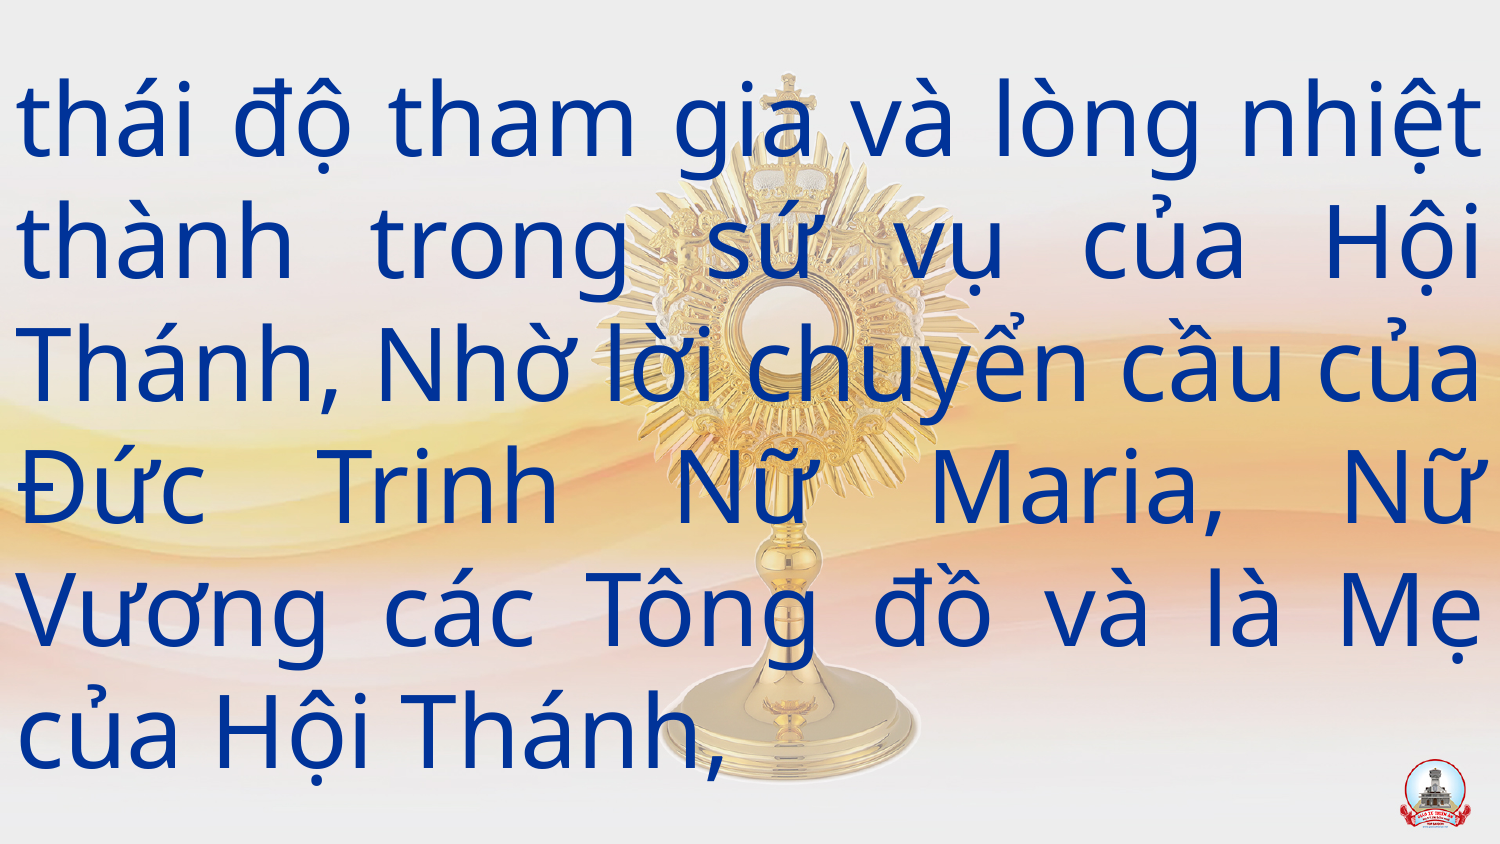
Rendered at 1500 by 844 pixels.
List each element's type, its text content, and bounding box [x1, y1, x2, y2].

title thái độ tham gia và lòng nhiệt thành trong sứ vụ của Hội Thánh, Nhờ lời chuyển cầu của Đức Trinh Nữ Maria, Nữ Vương các Tông đồ và là Mẹ của Hội Thánh, [0, 0, 1500, 844]
